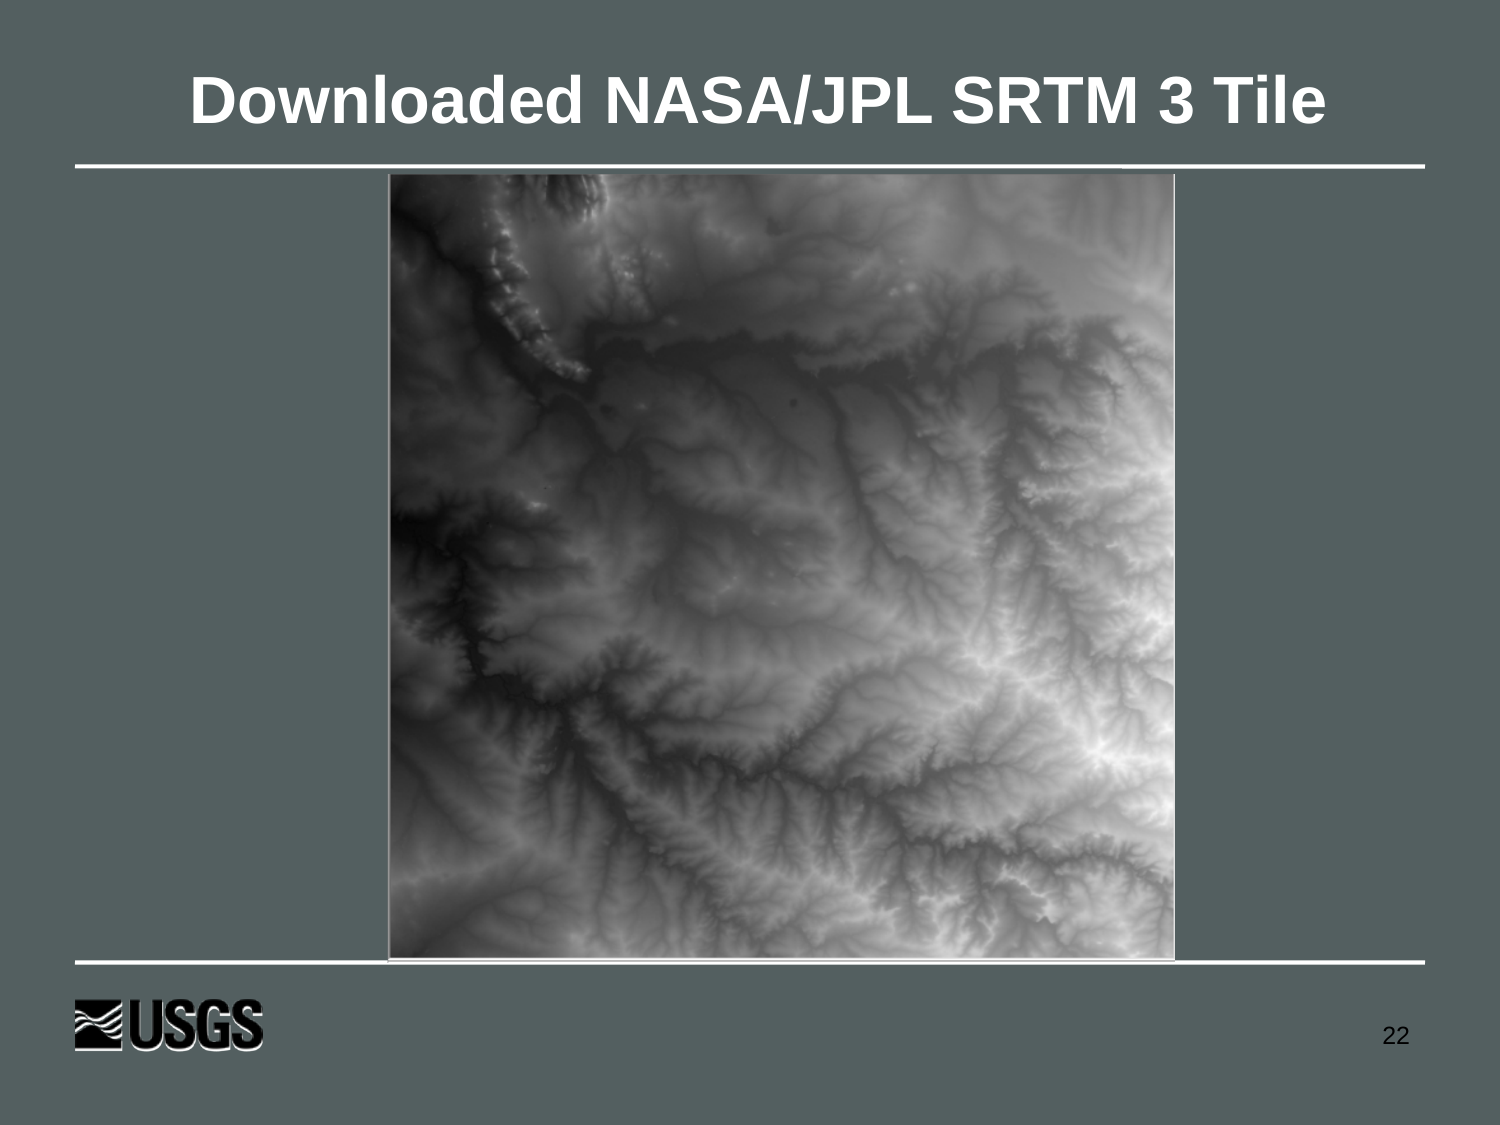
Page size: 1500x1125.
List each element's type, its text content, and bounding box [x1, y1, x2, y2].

picture [387, 174, 1176, 963]
text_box Downloaded NASA/JPL SRTM 3 Tile [174, 49, 1375, 145]
